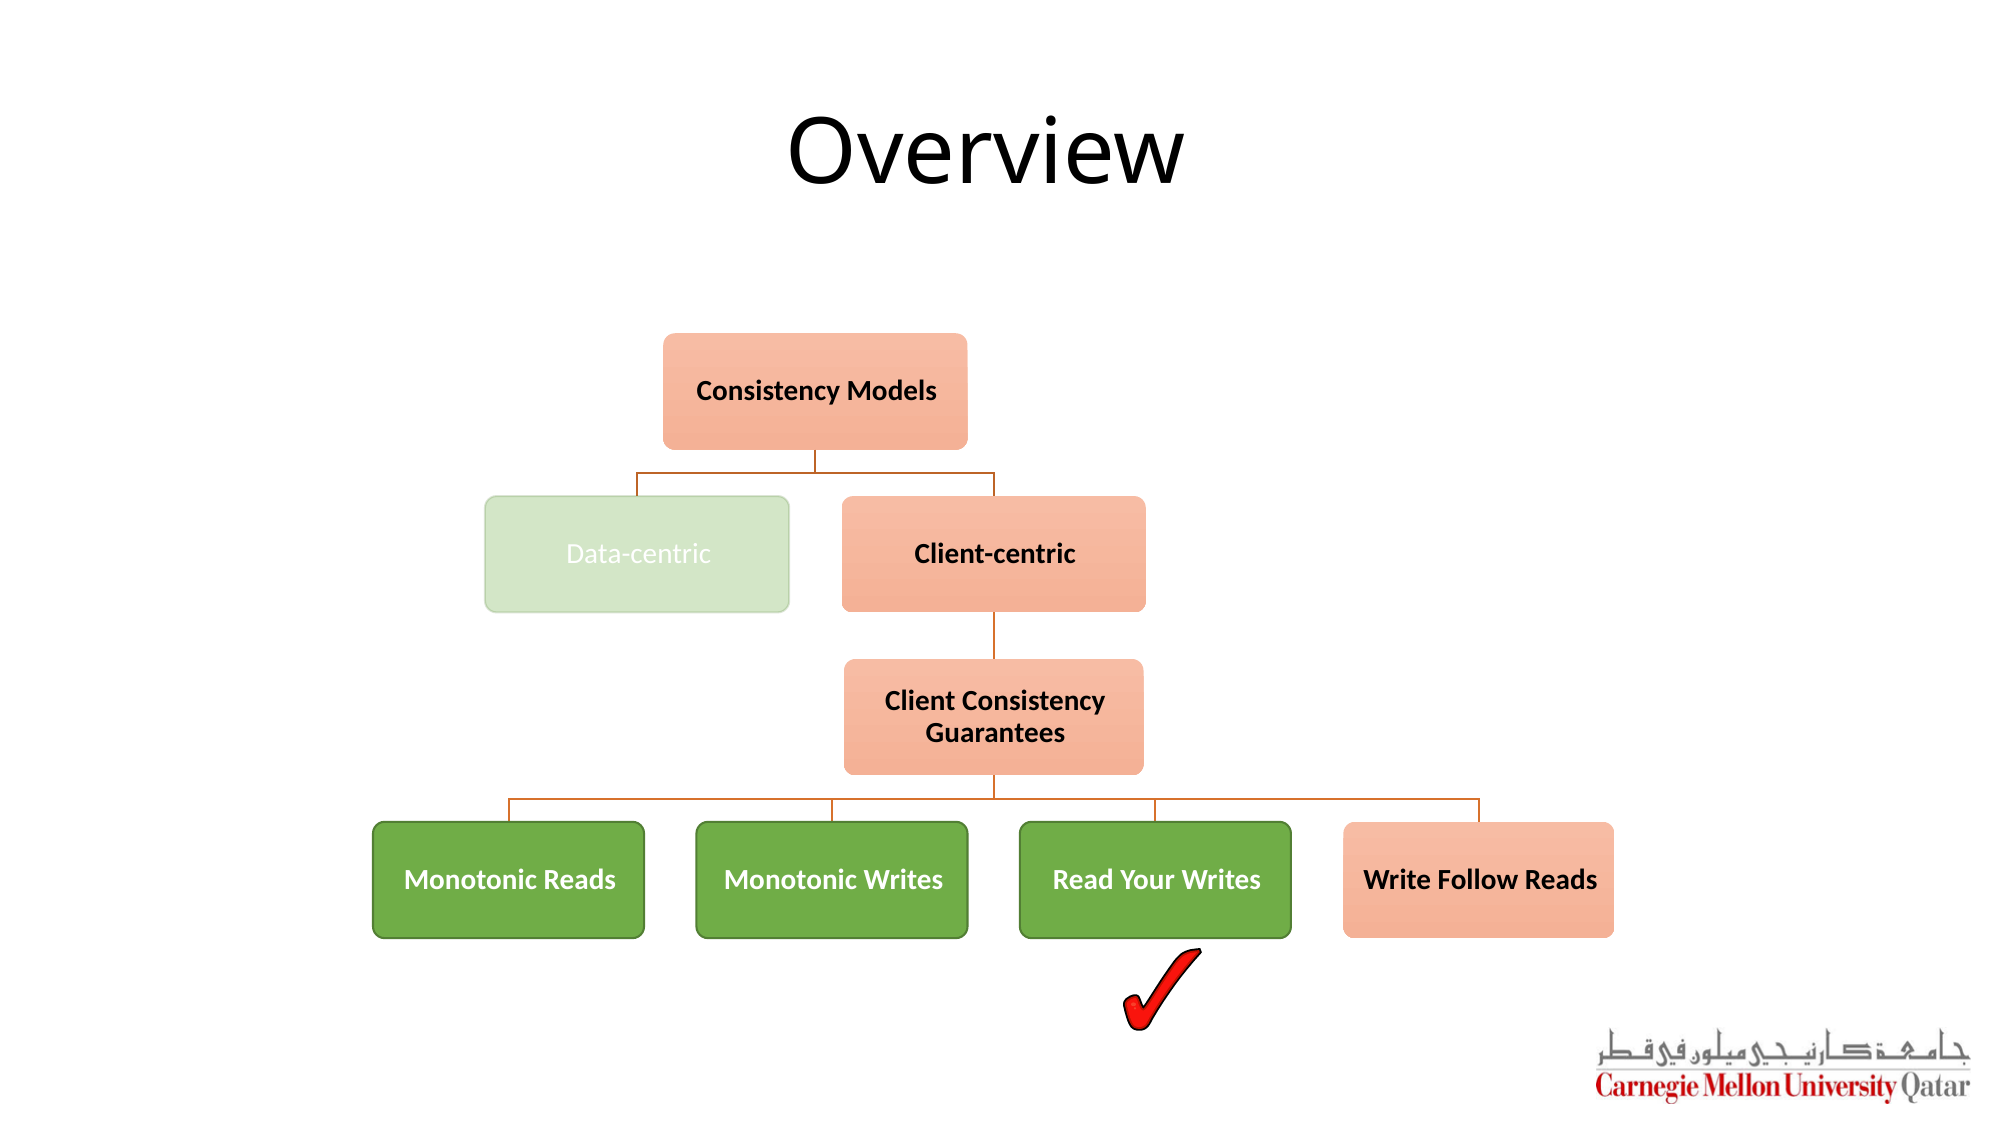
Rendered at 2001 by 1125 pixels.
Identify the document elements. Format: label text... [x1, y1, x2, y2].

picture [1596, 1027, 1971, 1104]
picture [1122, 947, 1203, 1031]
title Overview [138, 45, 1833, 263]
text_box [287, 333, 1700, 939]
